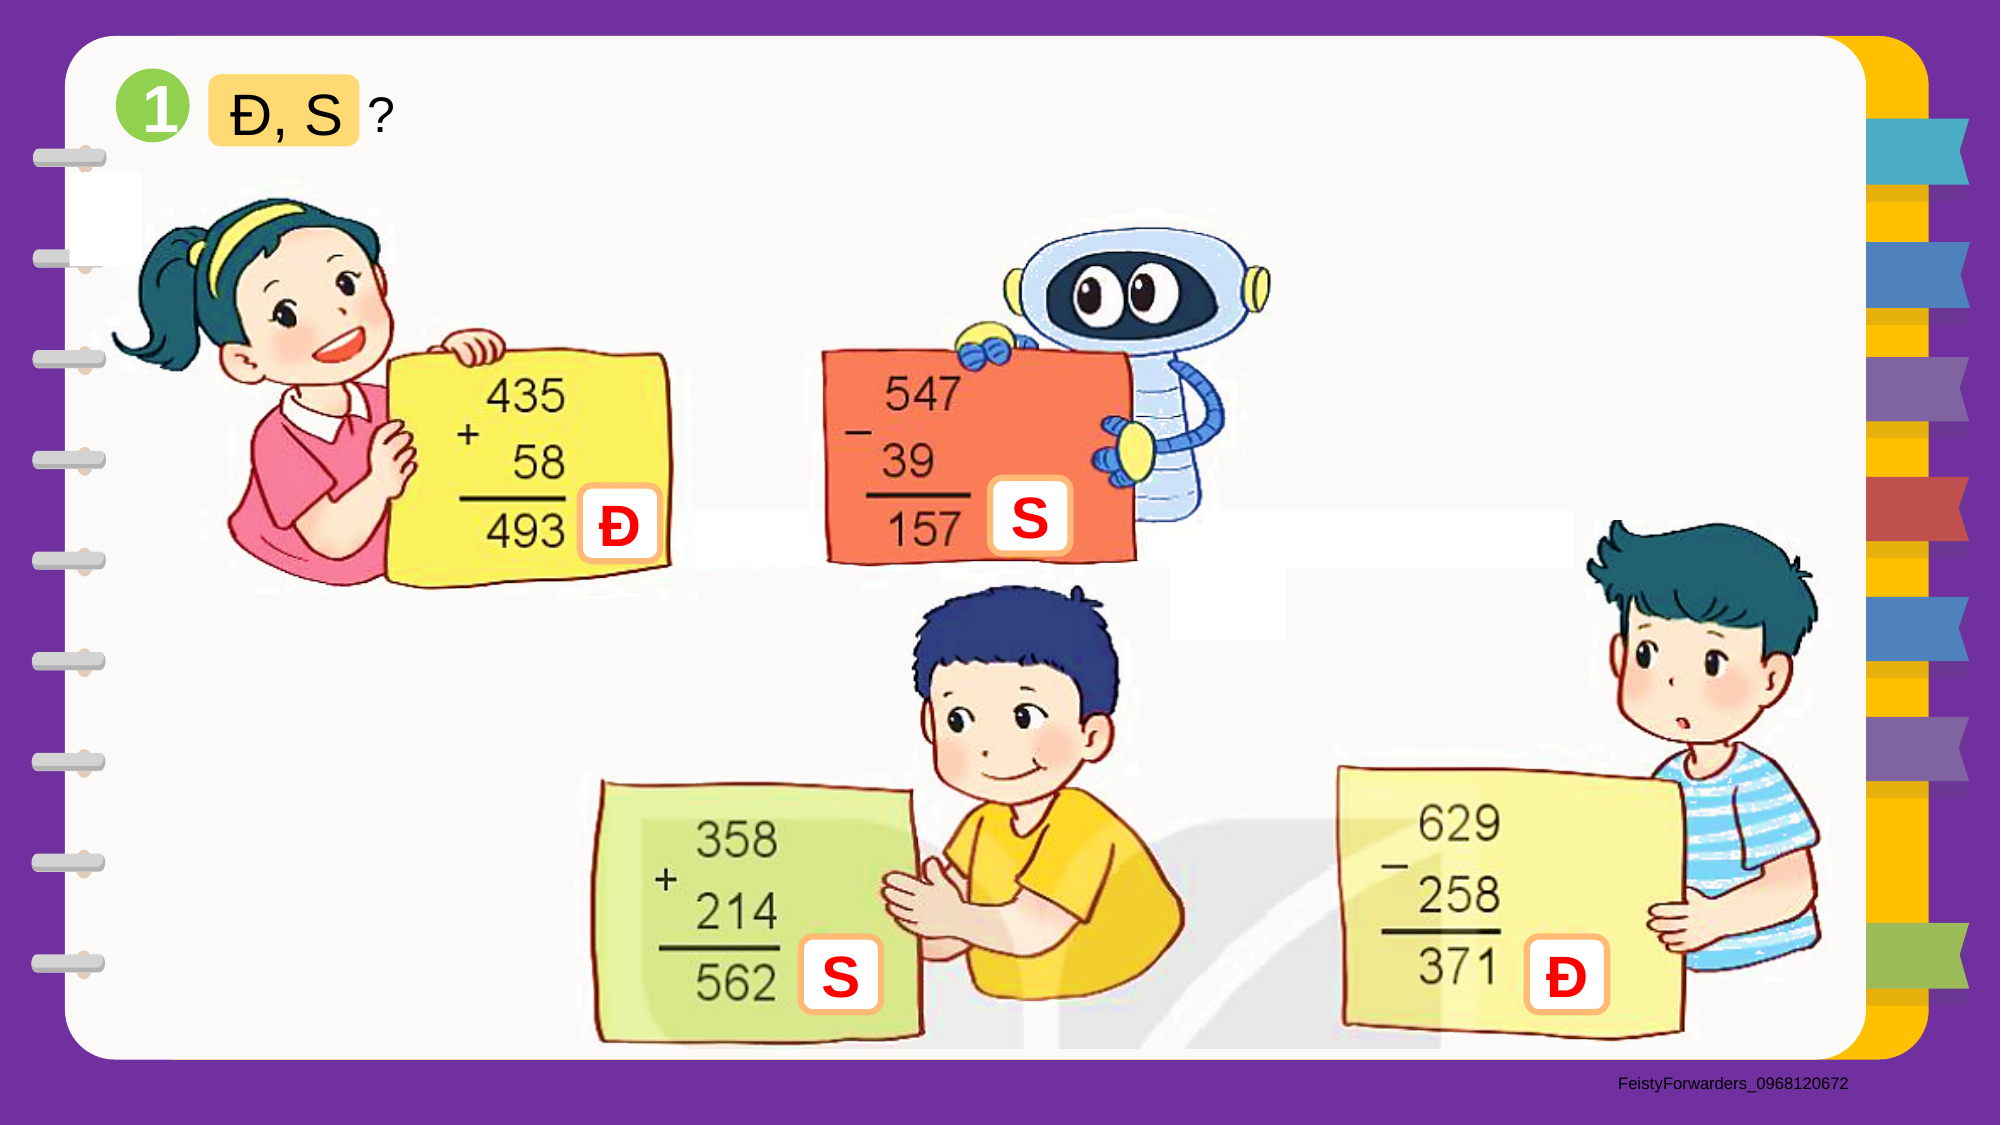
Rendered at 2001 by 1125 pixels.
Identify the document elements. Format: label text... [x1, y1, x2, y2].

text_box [547, 510, 1832, 1049]
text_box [69, 172, 1286, 640]
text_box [209, 69, 407, 156]
text_box 1 [115, 68, 190, 143]
